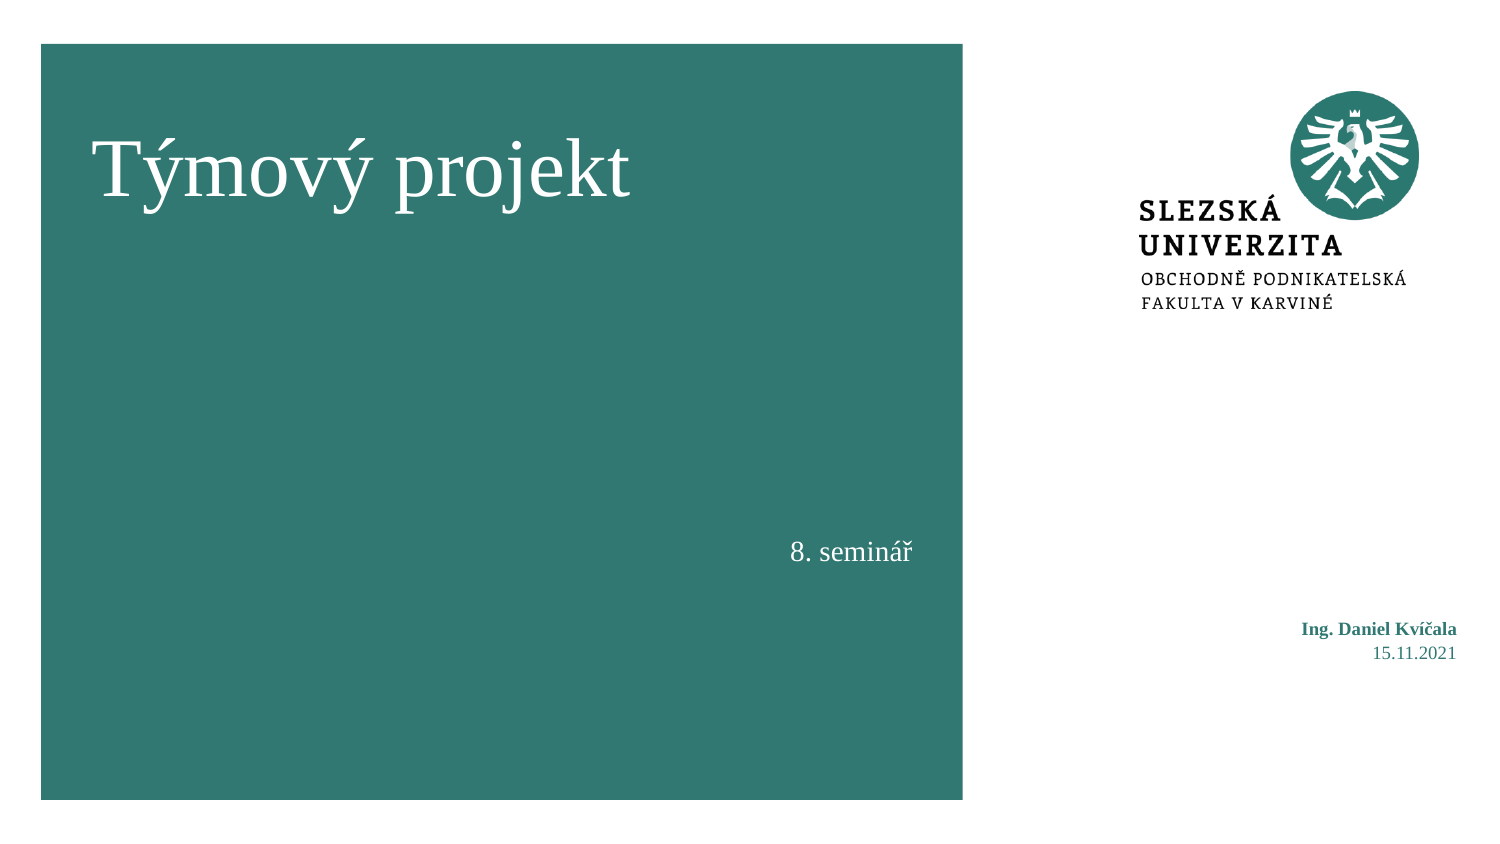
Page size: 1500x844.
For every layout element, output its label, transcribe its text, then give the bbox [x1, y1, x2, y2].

text_box Ing. Daniel Kvíčala 15.11.2021 [1141, 610, 1472, 800]
title Týmový projekt [76, 114, 916, 470]
subtitle 8. seminář [289, 528, 928, 753]
picture [1139, 90, 1419, 309]
text_box [39, 42, 965, 802]
